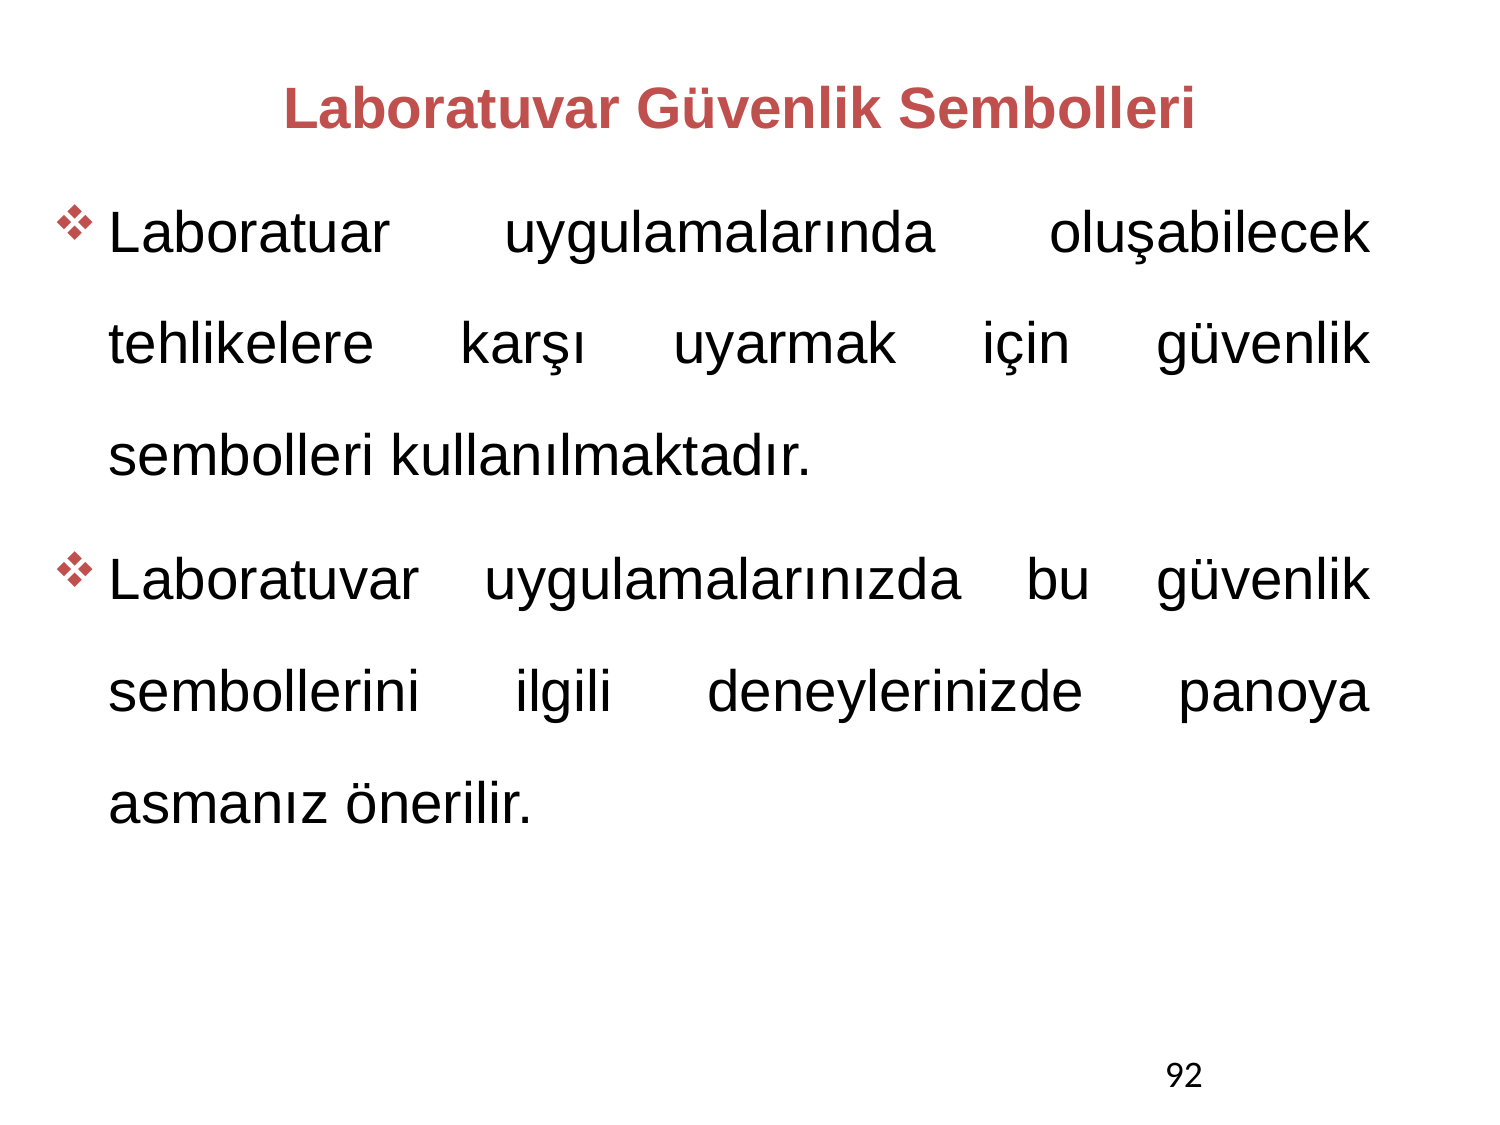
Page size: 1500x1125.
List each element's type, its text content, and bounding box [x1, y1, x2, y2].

slide_number 92 [1074, 1042, 1425, 1103]
list Laboratuvar Güvenlik Sembolleri Laboratuar uygulamalarında oluşabilecek tehlikelere karşı uyarmak için güvenlik sembolleri kullanılmaktadır. Laboratuvar uygulamalarınızda bu güvenlik sembollerini ilgili deneylerinizde panoya asmanız önerilir. [37, 62, 1387, 1000]
